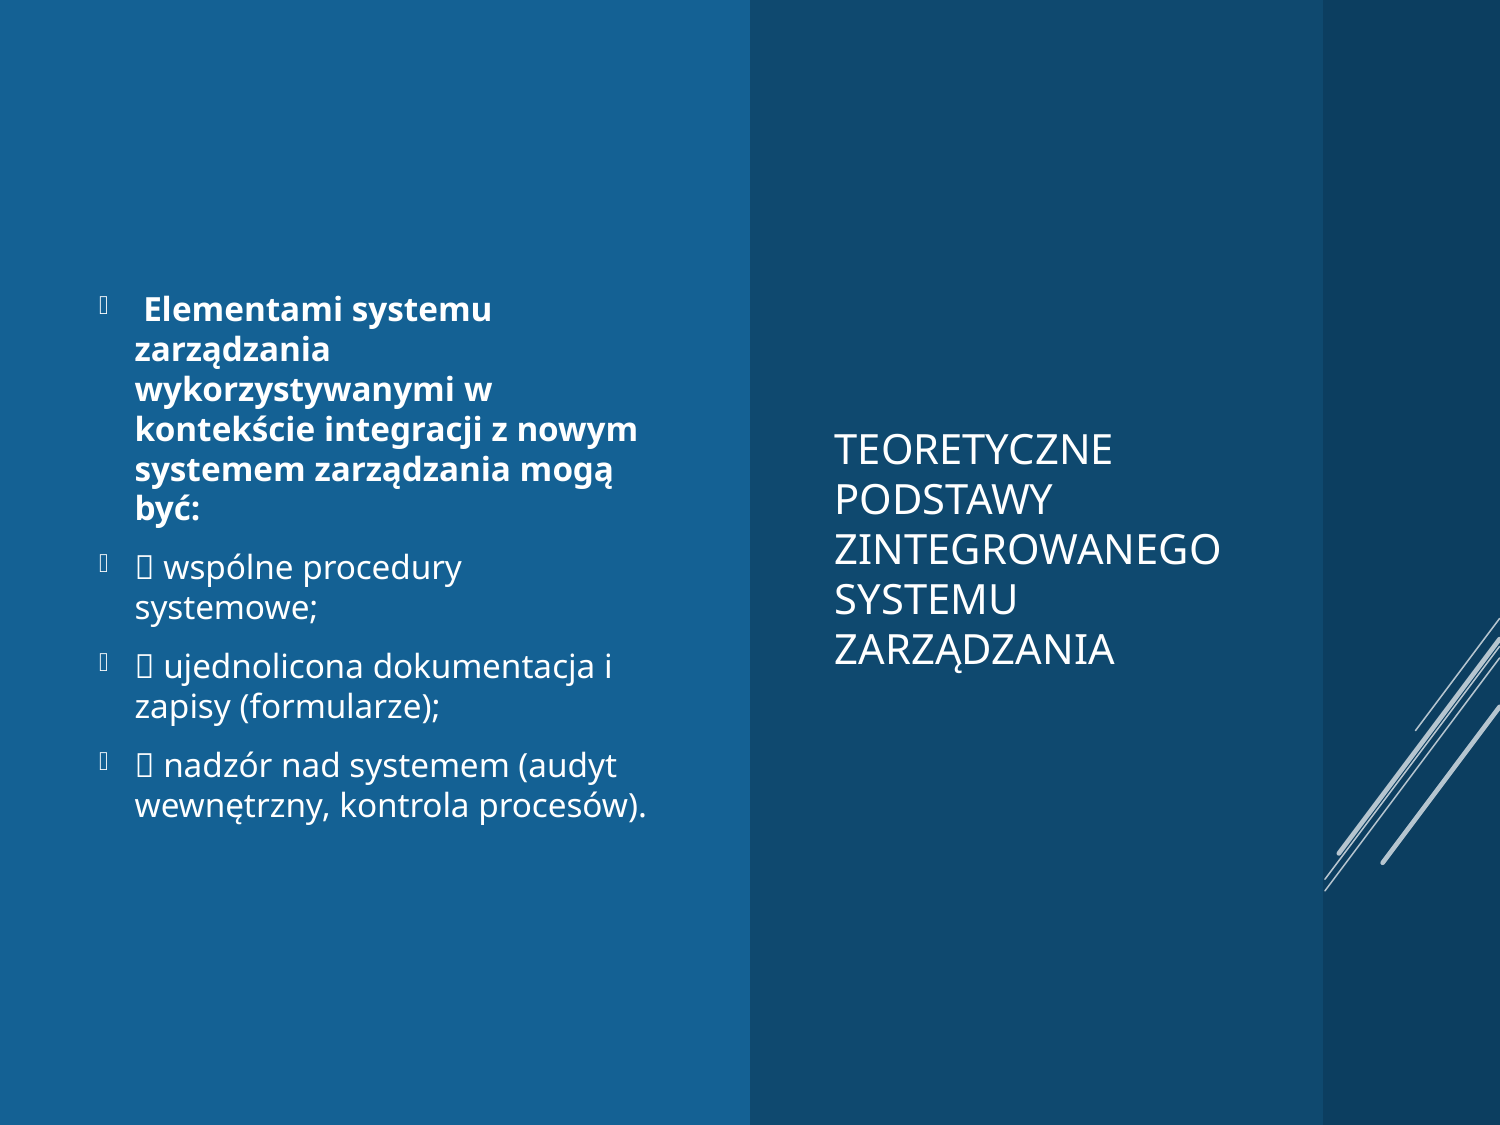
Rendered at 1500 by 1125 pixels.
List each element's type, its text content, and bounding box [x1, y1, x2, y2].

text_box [1324, 618, 1500, 891]
text_box [0, 0, 749, 1125]
text_box Elementami systemu zarządzania wykorzystywanymi w kontekście integracji z nowym systemem zarządzania mogą być:  wspólne procedury systemowe;  ujednolicona dokumentacja i zapisy (formularze);  nadzór nad systemem (audyt wewnętrzny, kontrola procesów). [84, 112, 670, 1000]
title Teoretyczne podstawy zintegrowanego systemu zarządzania [819, 112, 1262, 984]
text_box [749, 0, 1322, 1125]
text_box [1322, 0, 1500, 1125]
